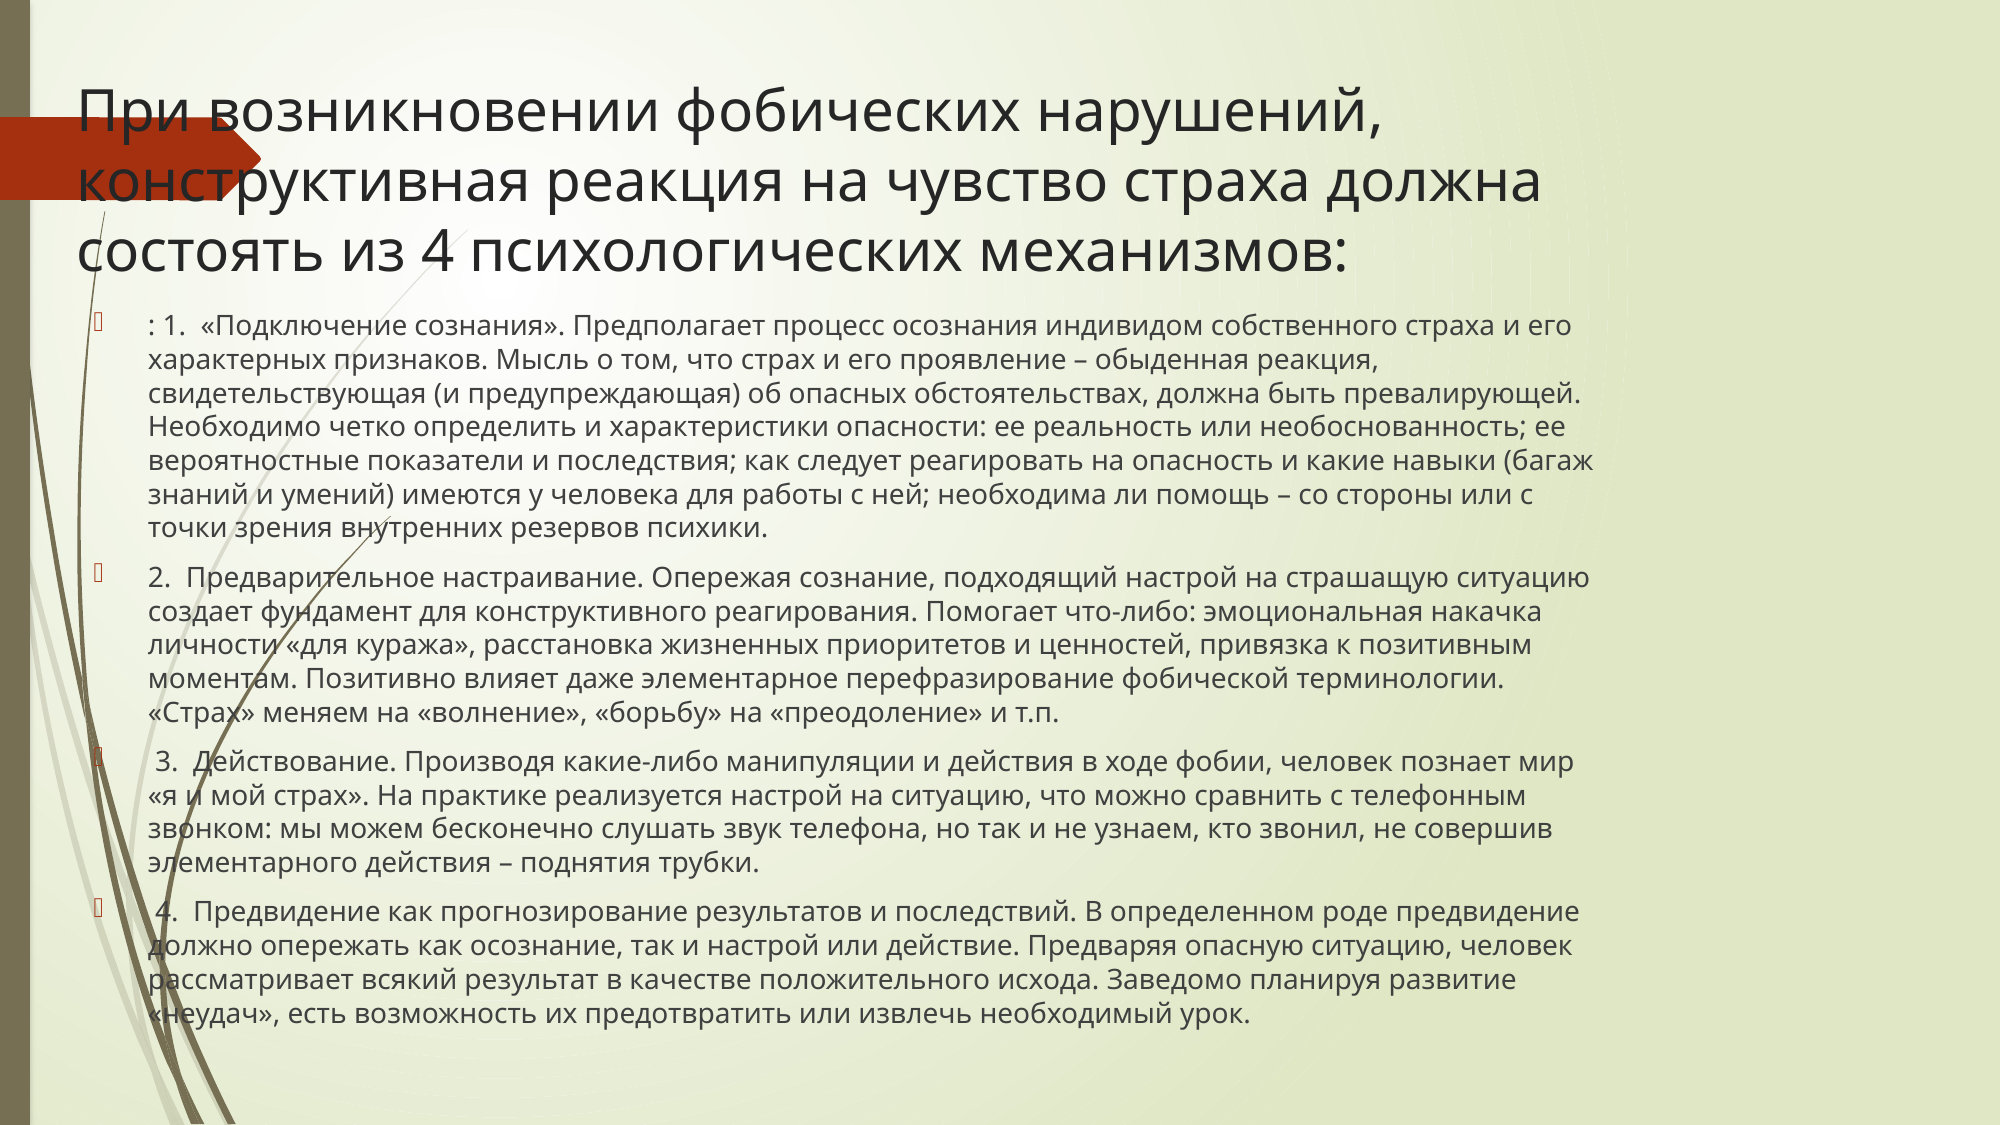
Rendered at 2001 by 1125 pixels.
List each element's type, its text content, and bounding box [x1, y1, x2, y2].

list : 1. «Подключение сознания». Предполагает процесс осознания индивидом собственного страха и его характерных признаков. Мысль о том, что страх и его проявление – обыденная реакция, свидетельствующая (и предупреждающая) об опасных обстоятельствах, должна быть превалирующей. Необходимо четко определить и характеристики опасности: ее реальность или необоснованность; ее вероятностные показатели и последствия; как следует реагировать на опасность и какие навыки (багаж знаний и умений) имеются у человека для работы с ней; необходима ли помощь – со стороны или с точки зрения внутренних резервов психики. 2. Предварительное настраивание. Опережая сознание, подходящий настрой на страшащую ситуацию создает фундамент для конструктивного реагирования. Помогает что-либо: эмоциональная накачка личности «для куража», расстановка жизненных приоритетов и ценностей, привязка к позитивным моментам. Позитивно влияет даже элементарное перефразирование фобической терминологии. «Страх» меняем на «волнение», «борьбу» на «преодоление» и т.п. 3. Действование. Производя какие-либо манипуляции и действия в ходе фобии, человек познает мир «я и мой страх». На практике реализуется настрой на ситуацию, что можно сравнить с телефонным звонком: мы можем бесконечно слушать звук телефона, но так и не узнаем, кто звонил, не совершив элементарного действия – поднятия трубки. 4. Предвидение как прогнозирование результатов и последствий. В определенном роде предвидение должно опережать как осознание, так и настрой или действие. Предваряя опасную ситуацию, человек рассматривает всякий результат в качестве положительного исхода. Заведомо планируя развитие «неудач», есть возможность их предотвратить или извлечь необходимый урок. [78, 299, 1617, 1050]
title При возникновении фобических нарушений, конструктивная реакция на чувство страха должна состоять из 4 психологических механизмов: [61, 65, 1679, 270]
